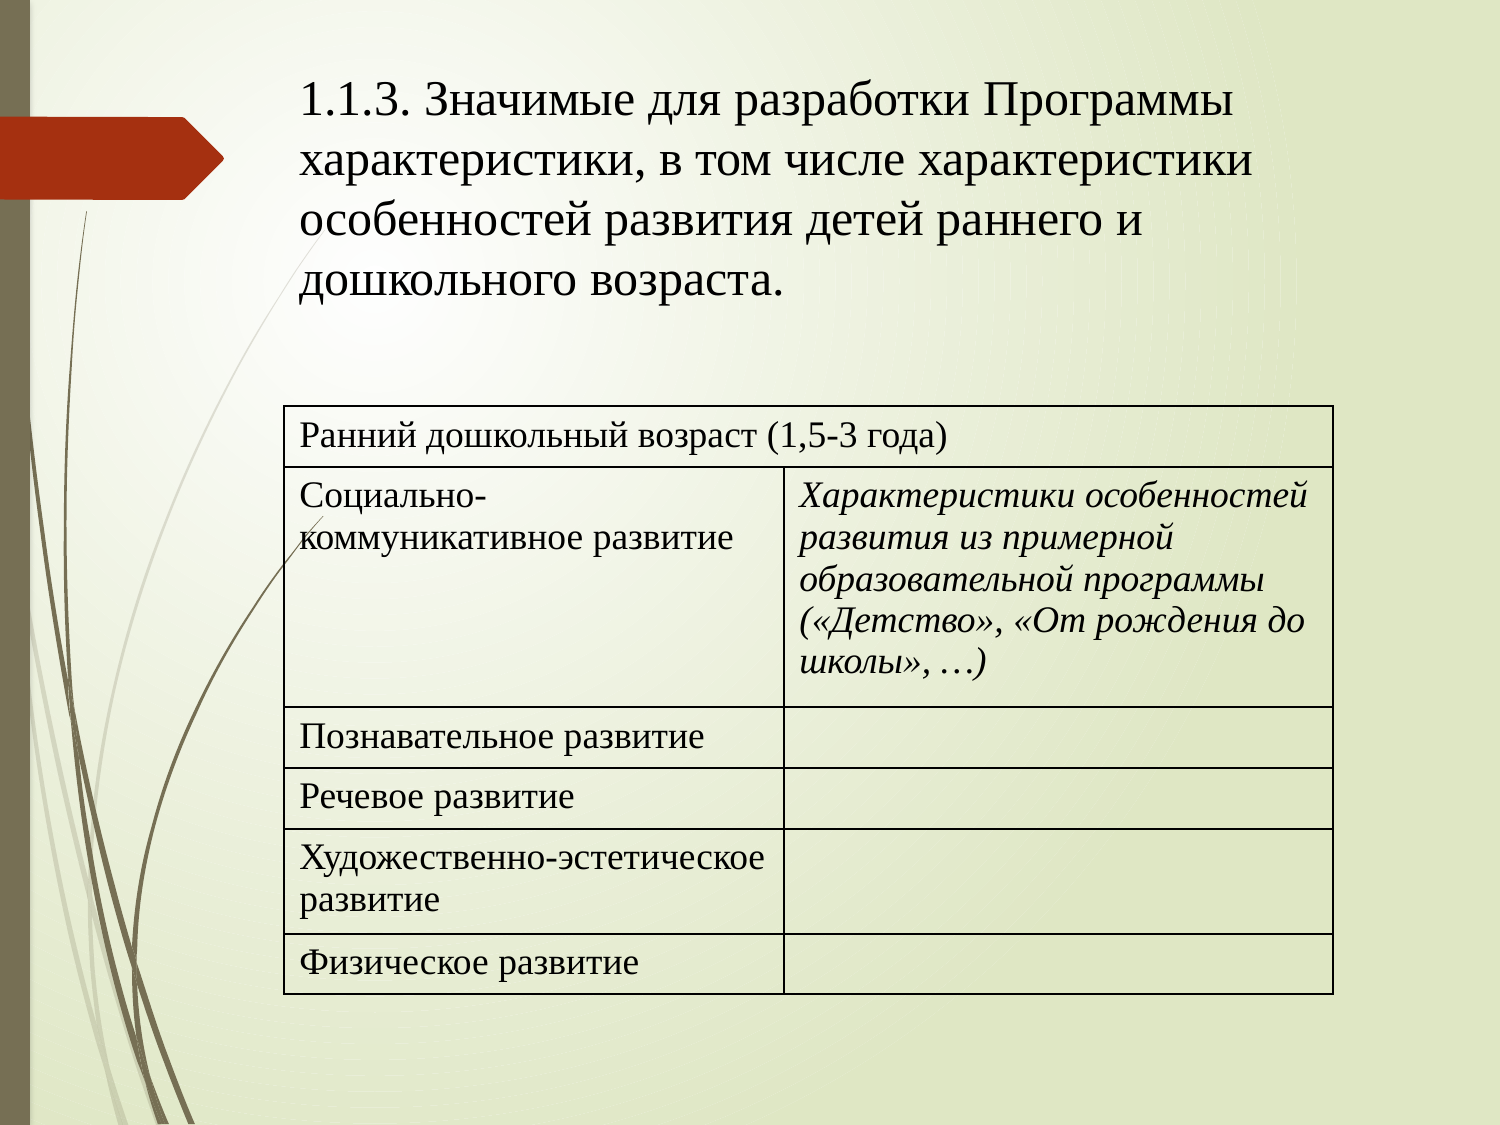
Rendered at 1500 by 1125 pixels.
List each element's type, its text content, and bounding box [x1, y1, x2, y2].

table_cell [785, 935, 1332, 993]
table_cell [785, 708, 1332, 767]
table_cell Речевое развитие [285, 769, 783, 828]
text_box 1.1.3. Значимые для разработки Программы характеристики, в том числе характеристики особенностей развития детей раннего и дошкольного возраста. [284, 57, 1405, 403]
table_header Ранний дошкольный возраст (1,5-3 года) [285, 407, 1332, 466]
table_cell Художественно-эстетическое развитие [285, 830, 783, 933]
table_cell Физическое развитие [285, 935, 783, 993]
table_cell [785, 830, 1332, 933]
table_cell Характеристики особенностей развития из примерной образовательной программы («Детство», «От рождения до школы», …) [785, 468, 1332, 706]
table_cell Познавательное развитие [285, 708, 783, 767]
table_cell [785, 769, 1332, 828]
table_cell Социально-коммуникативное развитие [285, 468, 783, 706]
